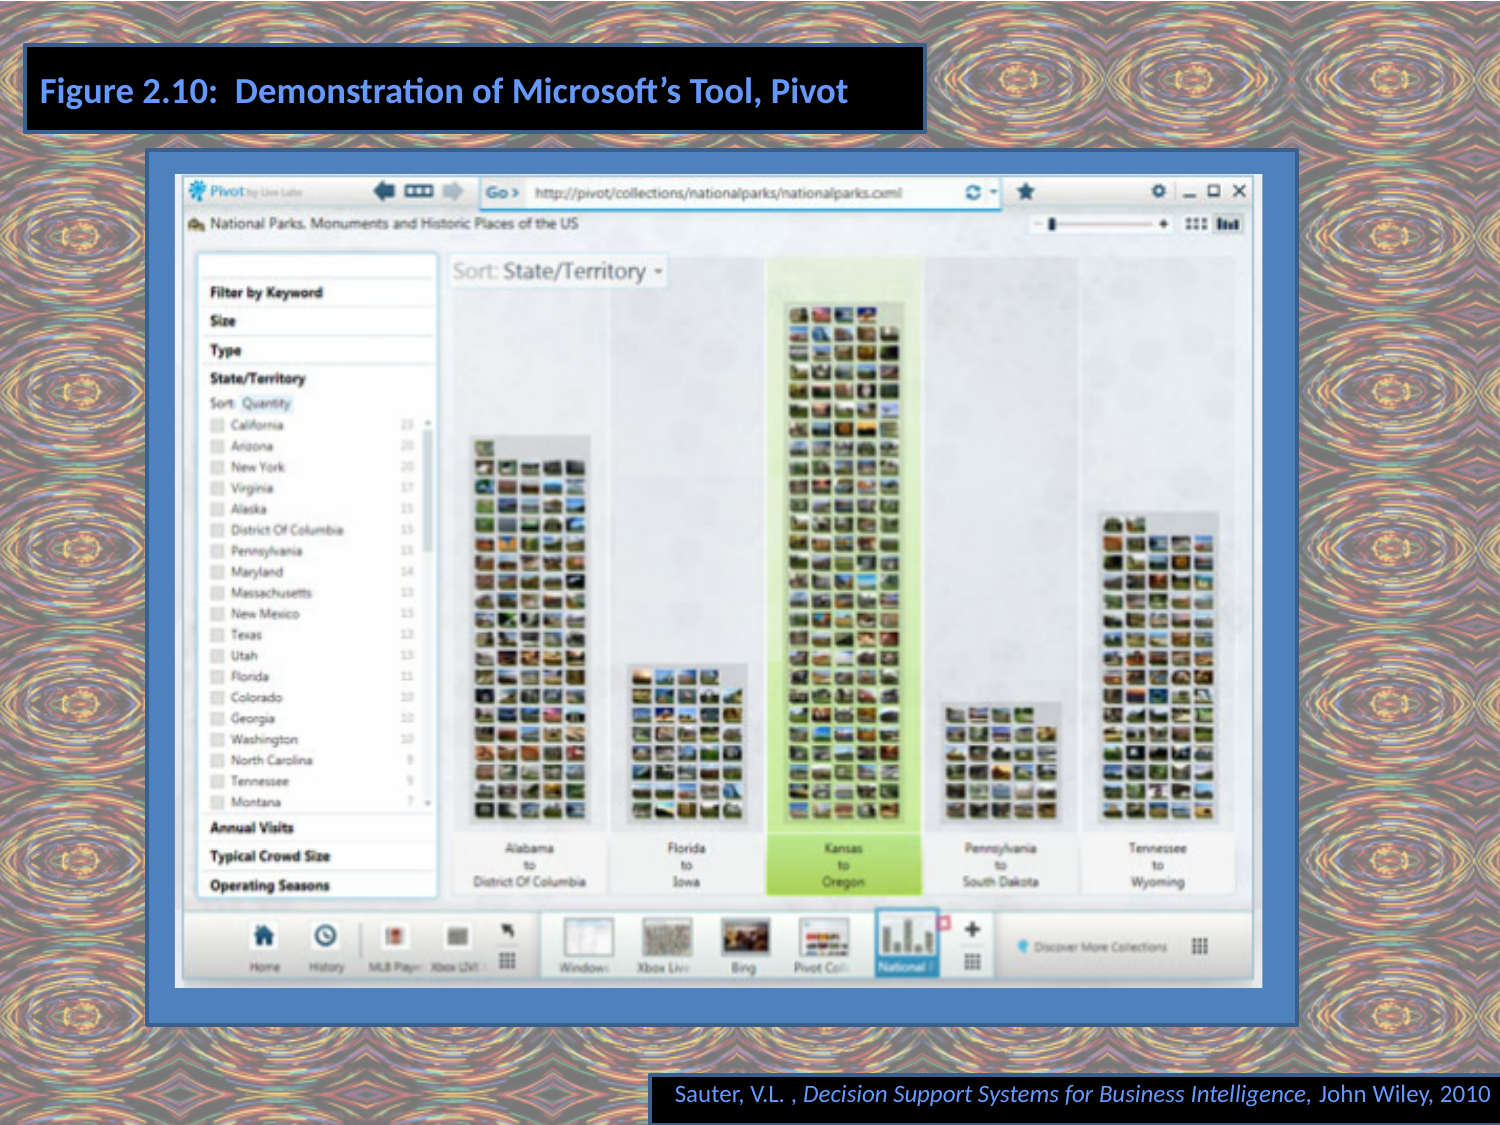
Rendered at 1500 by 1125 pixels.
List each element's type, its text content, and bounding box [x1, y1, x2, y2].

picture [0, 1, 1500, 1125]
title Figure 2.10: Demonstration of Microsoft’s Tool, Pivot [24, 24, 925, 118]
